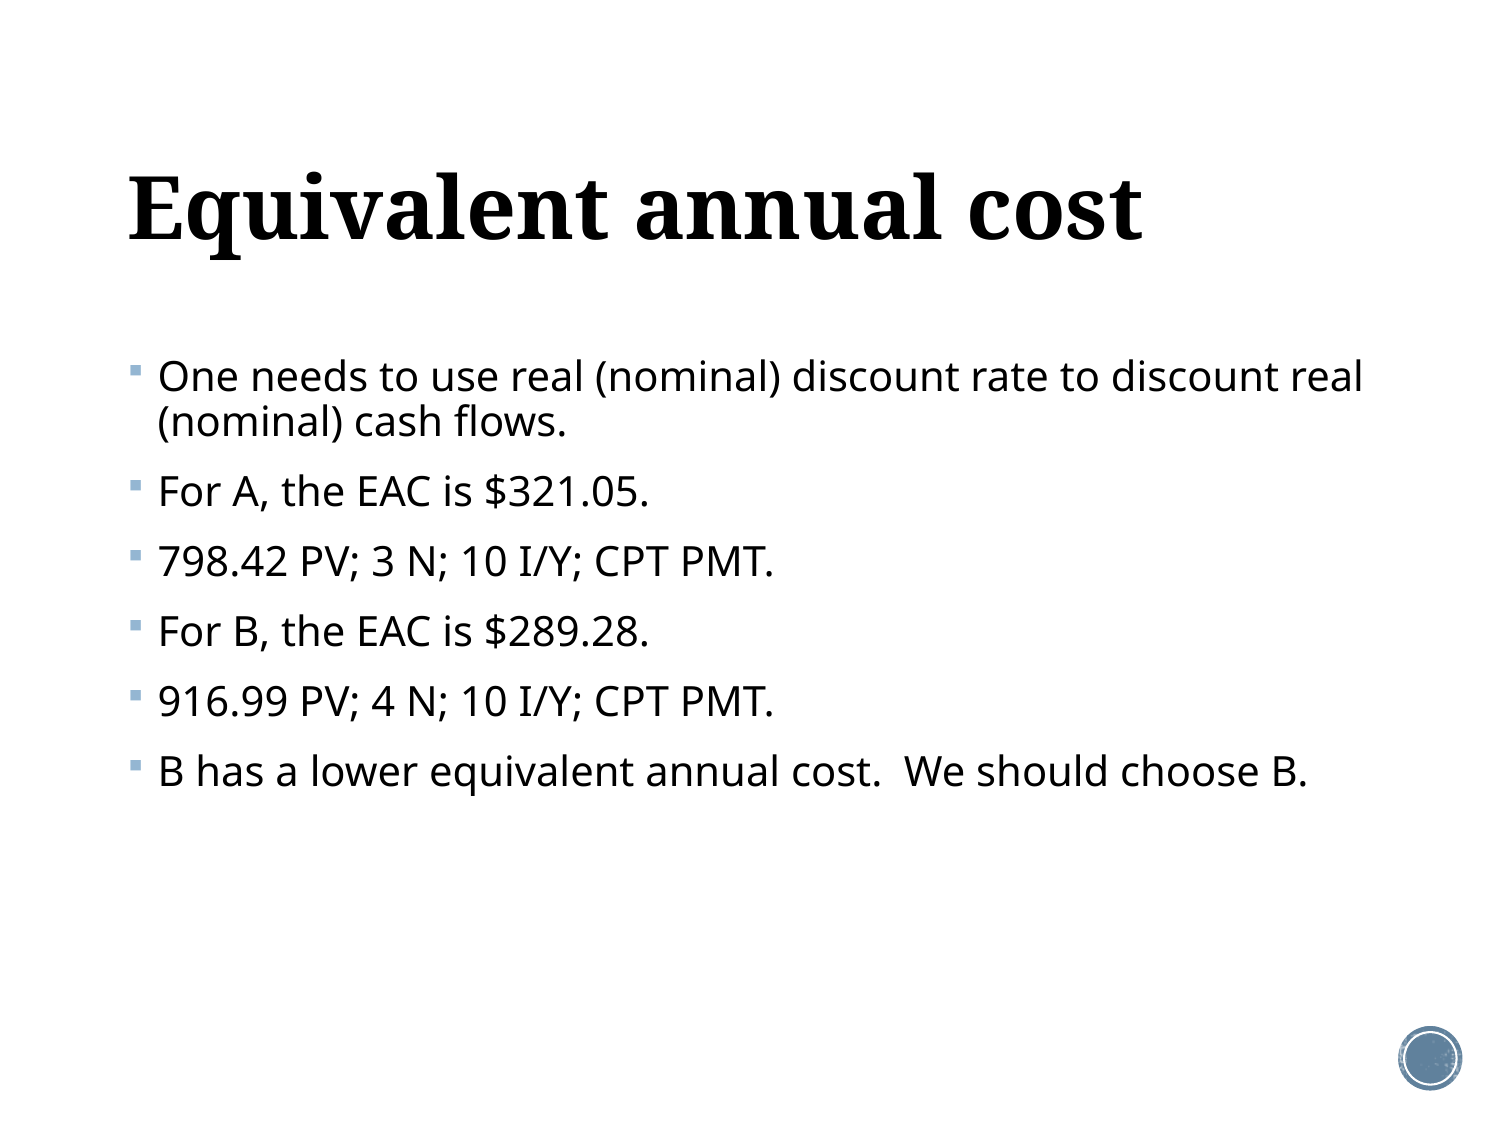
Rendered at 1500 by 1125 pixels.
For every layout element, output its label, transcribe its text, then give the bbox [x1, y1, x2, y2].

list One needs to use real (nominal) discount rate to discount real (nominal) cash flows. For A, the EAC is $321.05. 798.42 PV; 3 N; 10 I/Y; CPT PMT. For B, the EAC is $289.28. 916.99 PV; 4 N; 10 I/Y; CPT PMT. B has a lower equivalent annual cost. We should choose B. [112, 348, 1388, 1013]
title Equivalent annual cost [112, 79, 1388, 344]
